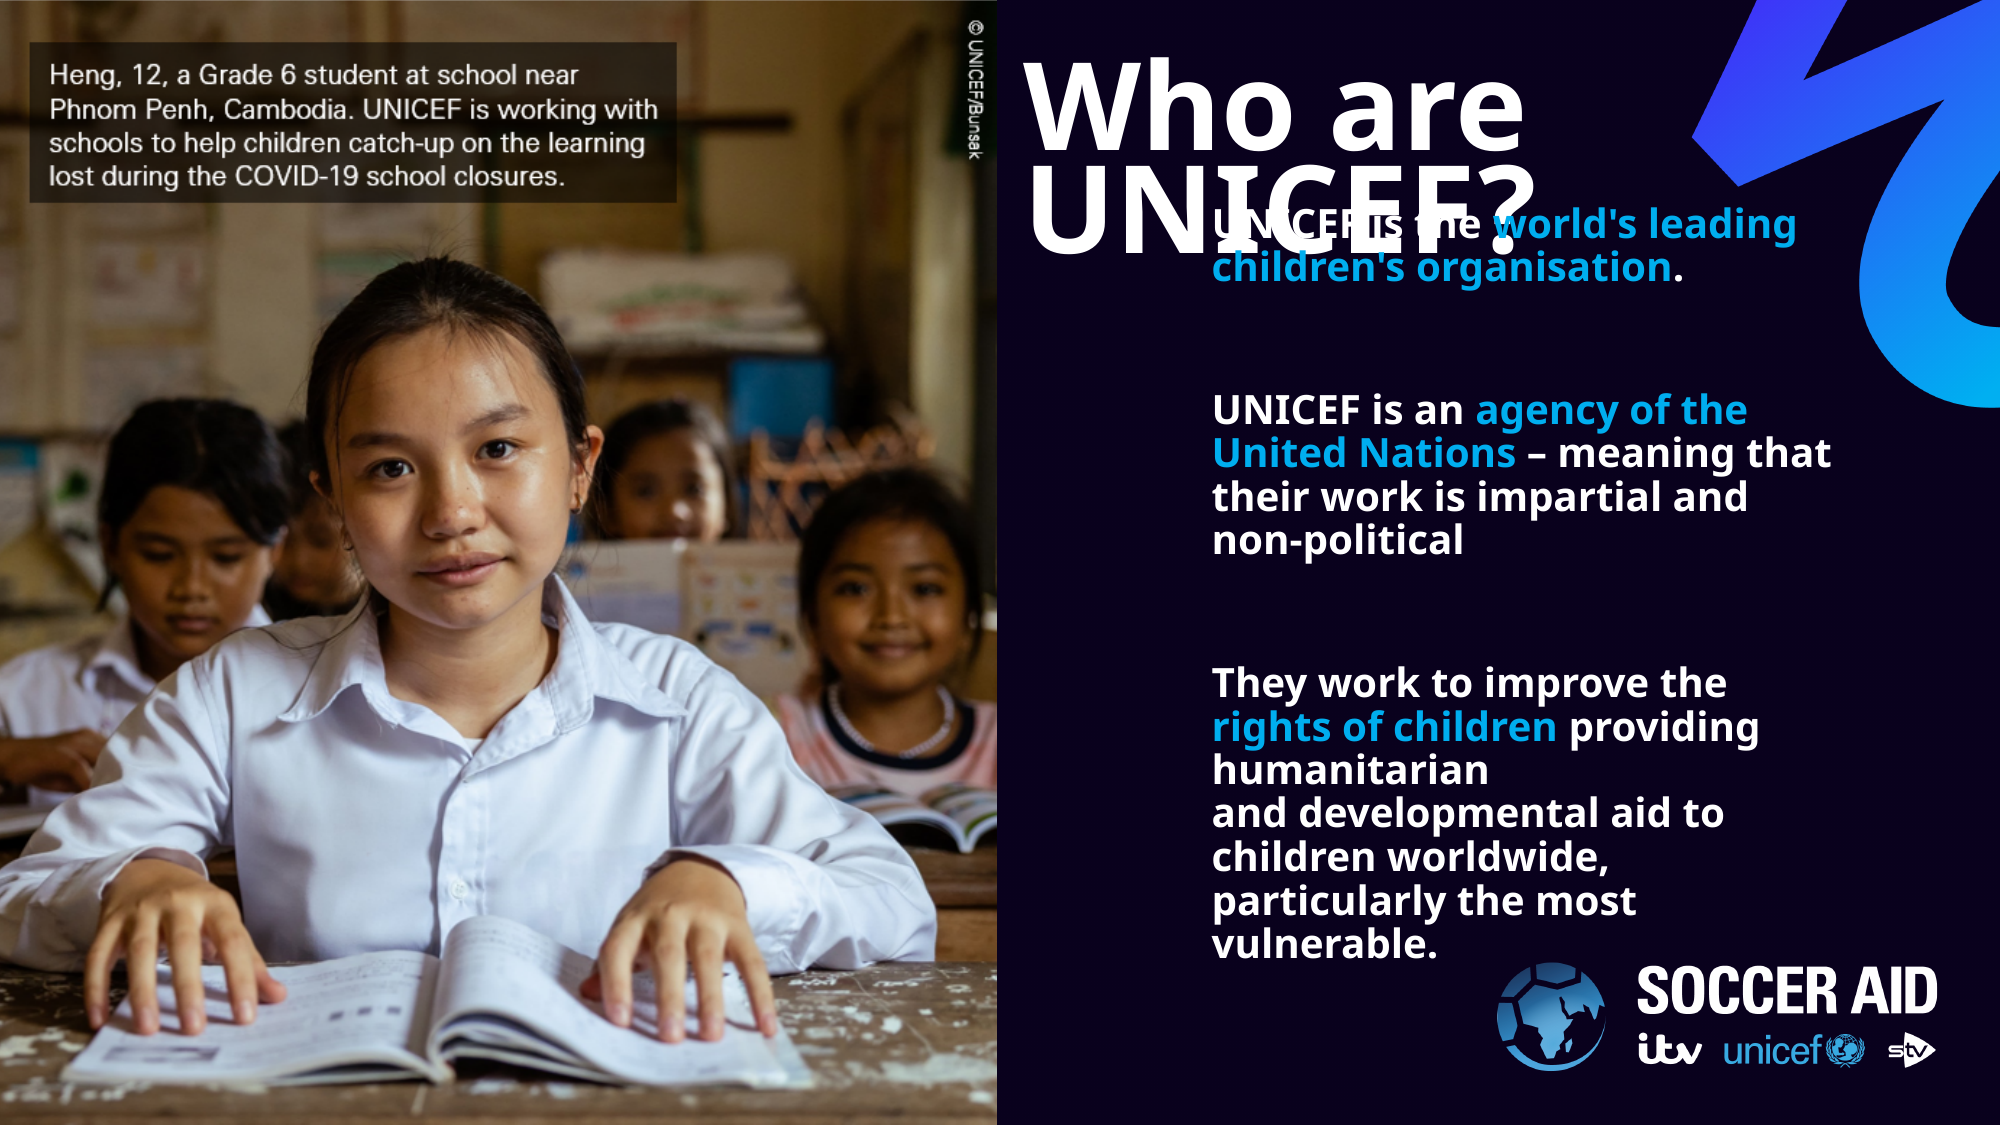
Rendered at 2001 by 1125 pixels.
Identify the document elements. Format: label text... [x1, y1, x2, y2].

picture [0, 0, 2000, 1125]
text_box Who are UNICEF? [1003, 58, 2000, 202]
text_box UNICEF is the world's leading children's organisation. UNICEF is an agency of the United Nations – meaning that their work is impartial and non-political They work to improve the rights of children providing humanitarian and developmental aid to children worldwide, particularly the most vulnerable. [1191, 193, 1870, 1097]
